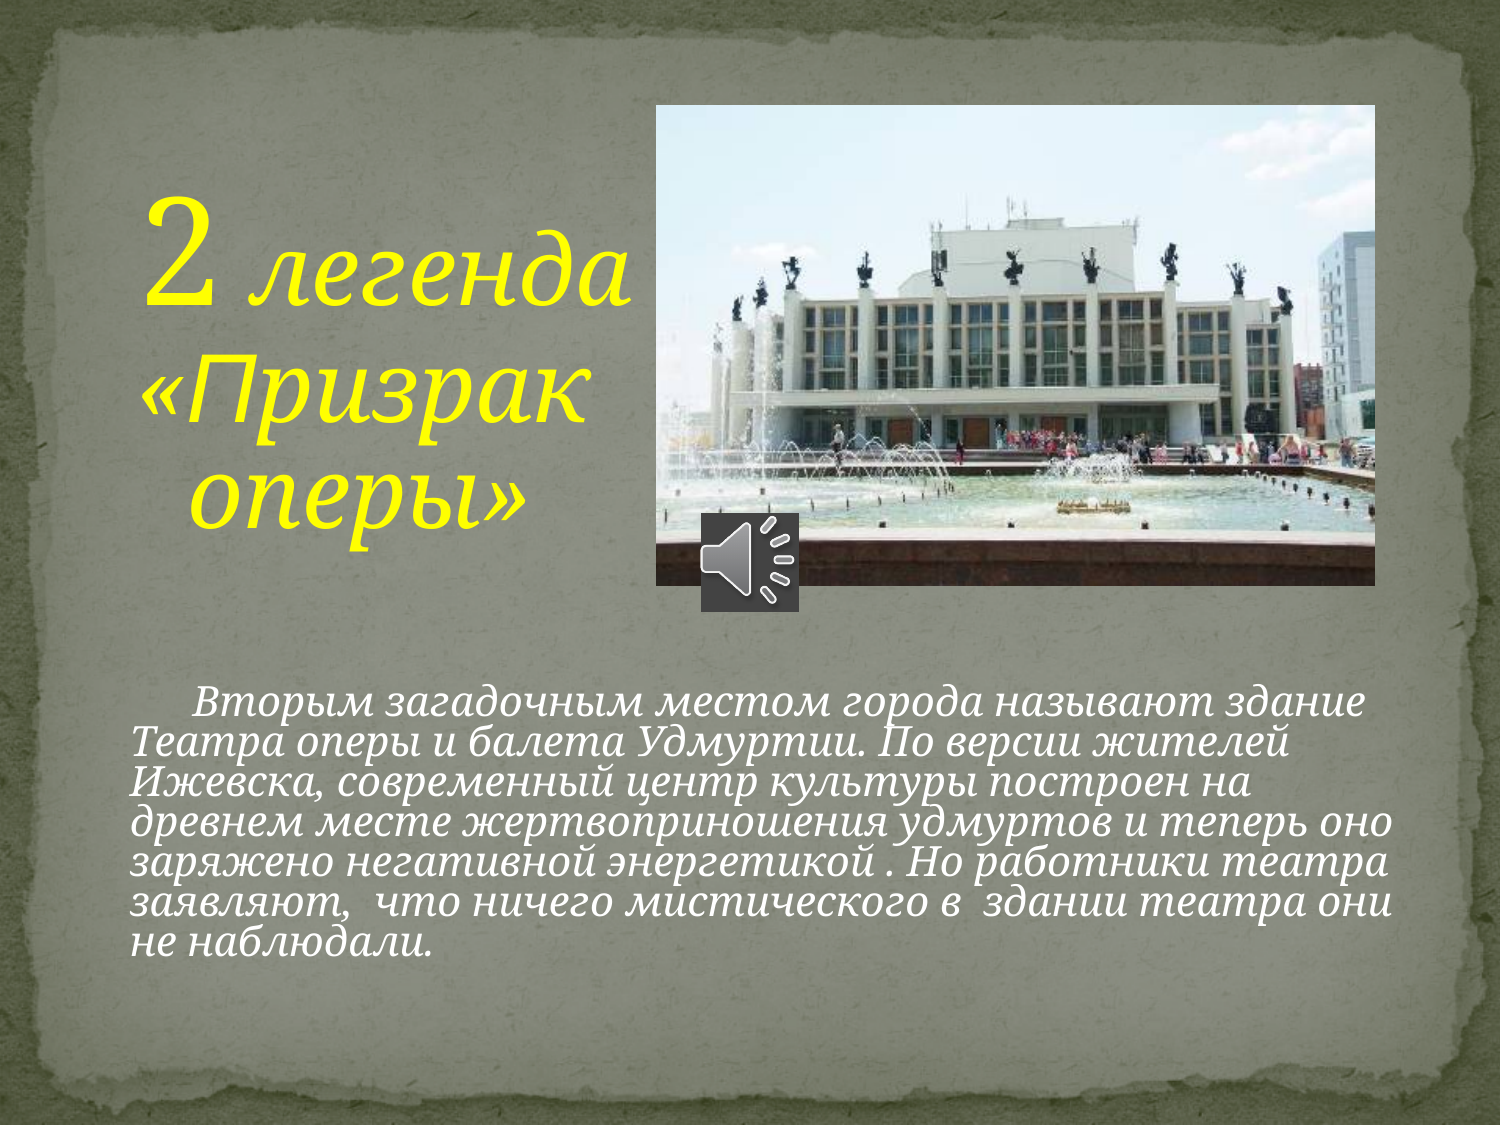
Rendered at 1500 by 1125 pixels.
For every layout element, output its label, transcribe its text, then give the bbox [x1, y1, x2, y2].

list 2 легенда «Призрак оперы» Вторым загадочным местом города называют здание Театра оперы и балета Удмуртии. По версии жителей Ижевска, современный центр культуры построен на древнем месте жертвоприношения удмуртов и теперь оно заряжено негативной энергетикой . Но работники театра заявляют, что ничего мистического в здании театра они не наблюдали. [70, 81, 1426, 1044]
picture [656, 105, 1375, 612]
